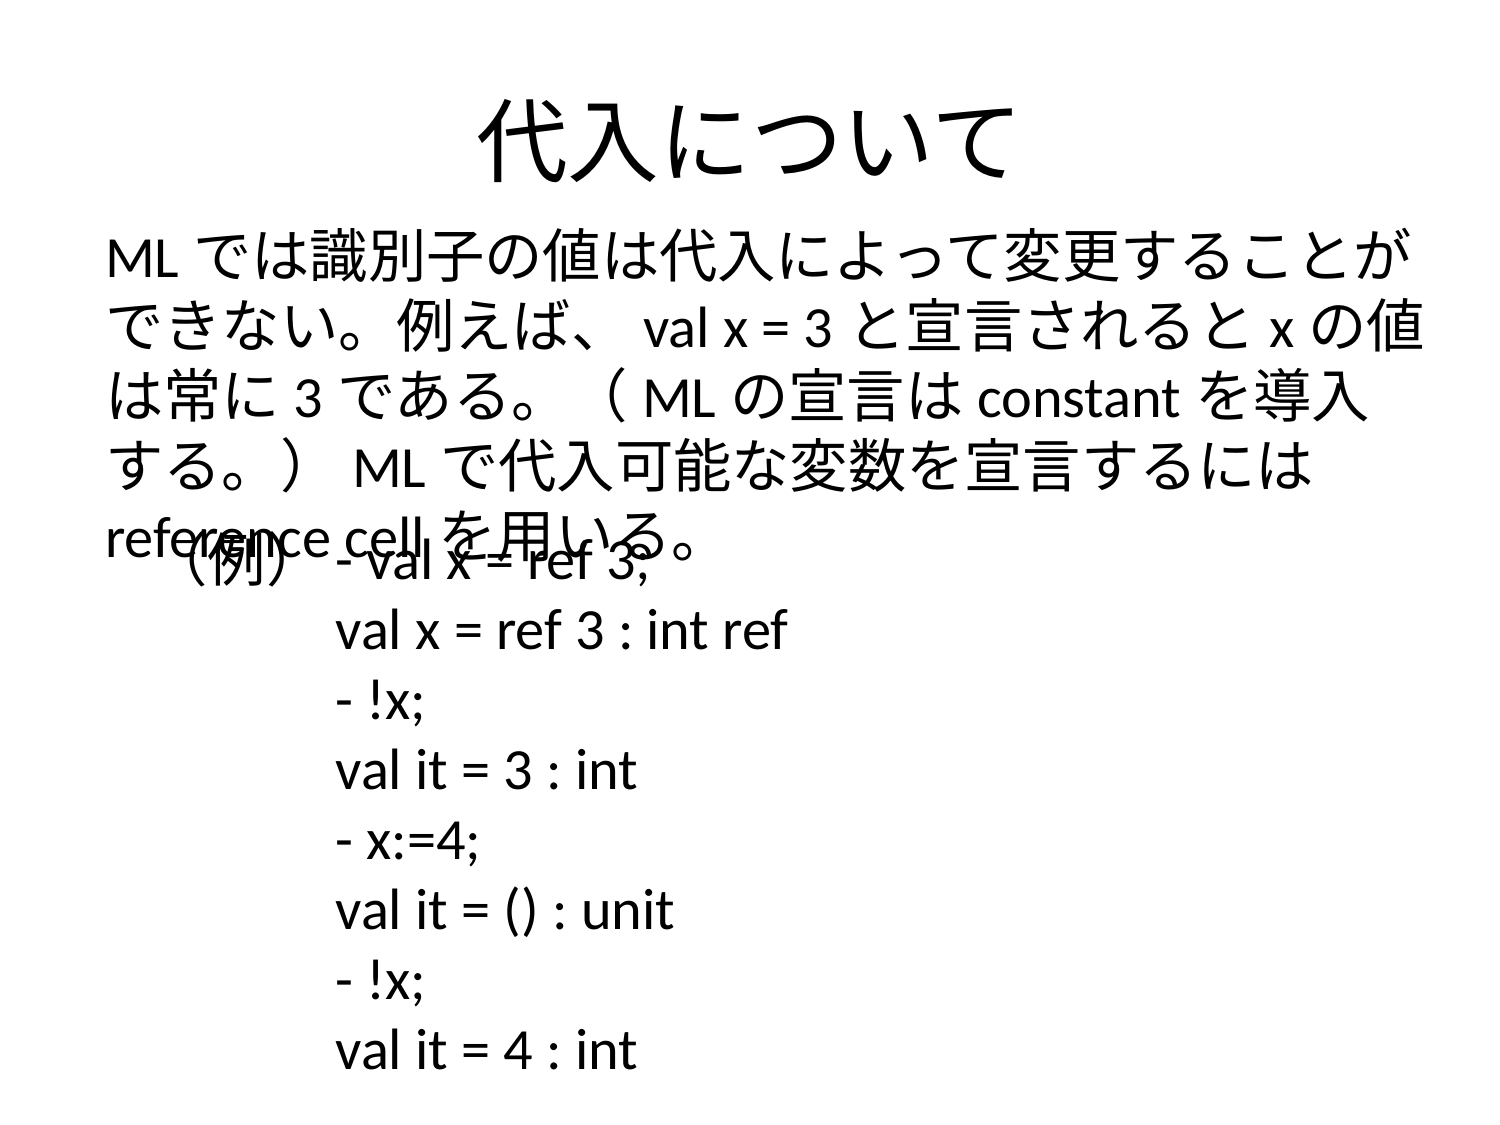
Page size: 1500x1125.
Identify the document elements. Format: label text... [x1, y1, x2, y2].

text_box MLでは識別子の値は代入によって変更することができない。例えば、val x = 3と宣言されるとxの値は常に3である。（MLの宣言はconstantを導入する。）MLで代入可能な変数を宣言するにはreference cellを用いる。 [90, 211, 1441, 577]
title 代入について [75, 45, 1425, 233]
text_box - val x = ref 3; val x = ref 3 : int ref - !x; val it = 3 : int - x:=4; val it = () : unit - !x; val it = 4 : int [320, 577, 842, 1089]
text_box （例） [135, 577, 340, 601]
